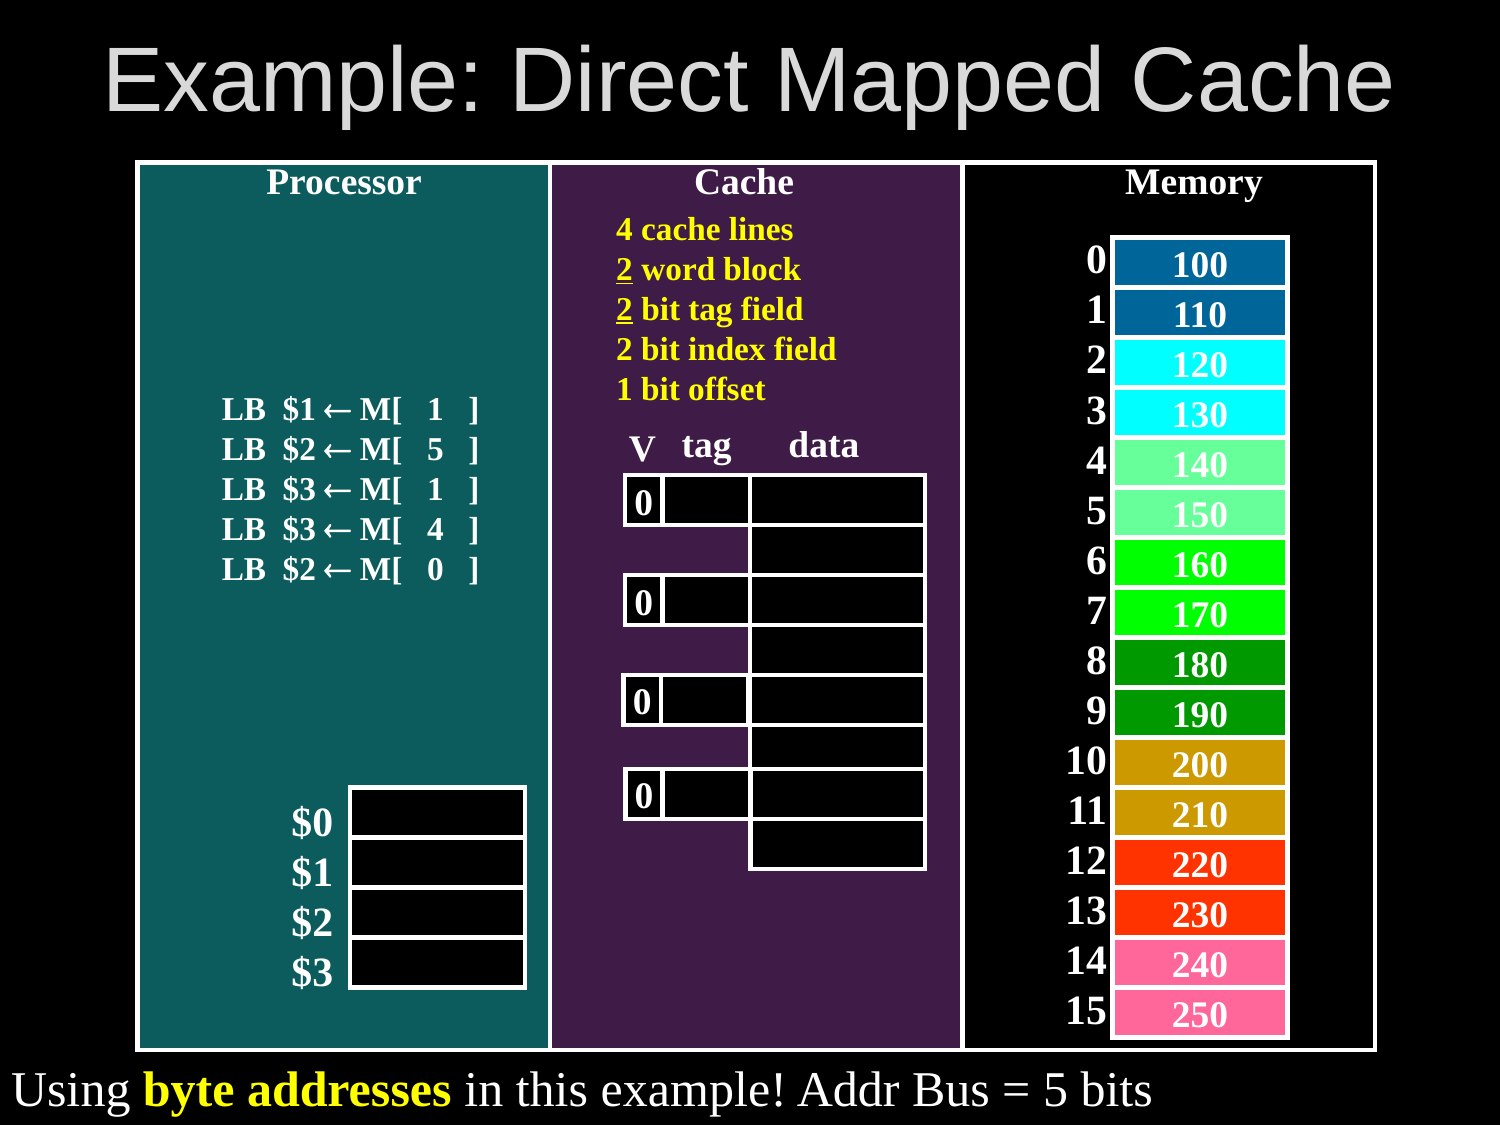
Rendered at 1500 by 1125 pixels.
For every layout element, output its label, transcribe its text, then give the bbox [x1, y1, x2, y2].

text_box [750, 675, 925, 725]
text_box 210 [1112, 787, 1288, 838]
text_box V [623, 421, 662, 472]
text_box 100 [1112, 237, 1288, 288]
text_box 230 [1112, 887, 1288, 938]
text_box 4 cache lines 2 word block 2 bit tag field 2 bit index field 1 bit offset [601, 199, 852, 415]
text_box 200 [1122, 738, 1288, 787]
text_box [662, 675, 749, 725]
text_box Using byte addresses in this example! Addr Bus = 5 bits [0, 1049, 1169, 1124]
text_box 0 [623, 675, 662, 725]
text_box [750, 474, 925, 525]
text_box [137, 162, 550, 1049]
title Example: Direct Mapped Cache [37, 12, 1463, 138]
text_box [350, 887, 525, 937]
text_box 180 [1122, 638, 1288, 687]
text_box 140 [1112, 437, 1288, 488]
text_box 0 [625, 769, 663, 819]
text_box [350, 937, 525, 988]
text_box 160 [1122, 537, 1288, 587]
text_box 190 [1112, 687, 1288, 738]
text_box Cache [679, 149, 810, 199]
text_box [963, 162, 1375, 1050]
text_box [750, 525, 925, 575]
text_box 110 [1122, 288, 1288, 337]
text_box tag data [666, 412, 875, 473]
text_box [663, 769, 750, 819]
text_box [750, 624, 925, 675]
text_box 170 [1112, 587, 1288, 638]
text_box [663, 575, 750, 625]
text_box 120 [1112, 337, 1288, 388]
text_box 240 [1122, 938, 1288, 987]
text_box 0 [624, 474, 663, 525]
text_box 250 [1112, 987, 1288, 1038]
text_box 150 [1122, 488, 1288, 537]
text_box Processor [251, 149, 437, 210]
text_box LB $1  M[ 1 ] LB $2  M[ 5 ] LB $3  M[ 1 ] LB $3  M[ 4 ] LB $2  M[ 0 ] [207, 379, 495, 635]
text_box [663, 474, 750, 525]
text_box 0 [624, 575, 663, 625]
text_box [750, 575, 925, 624]
text_box [750, 819, 926, 869]
text_box 220 [1122, 838, 1288, 887]
text_box [750, 725, 925, 769]
text_box [350, 837, 525, 887]
text_box Memory [1110, 149, 1278, 210]
text_box [550, 162, 963, 1049]
text_box $0 $1 $2 $3 [276, 787, 349, 1003]
text_box 130 [1122, 388, 1288, 437]
text_box [750, 769, 926, 819]
text_box 0 1 2 3 4 5 6 7 8 9 10 11 12 13 14 15 [1050, 224, 1122, 1040]
text_box [350, 787, 525, 837]
